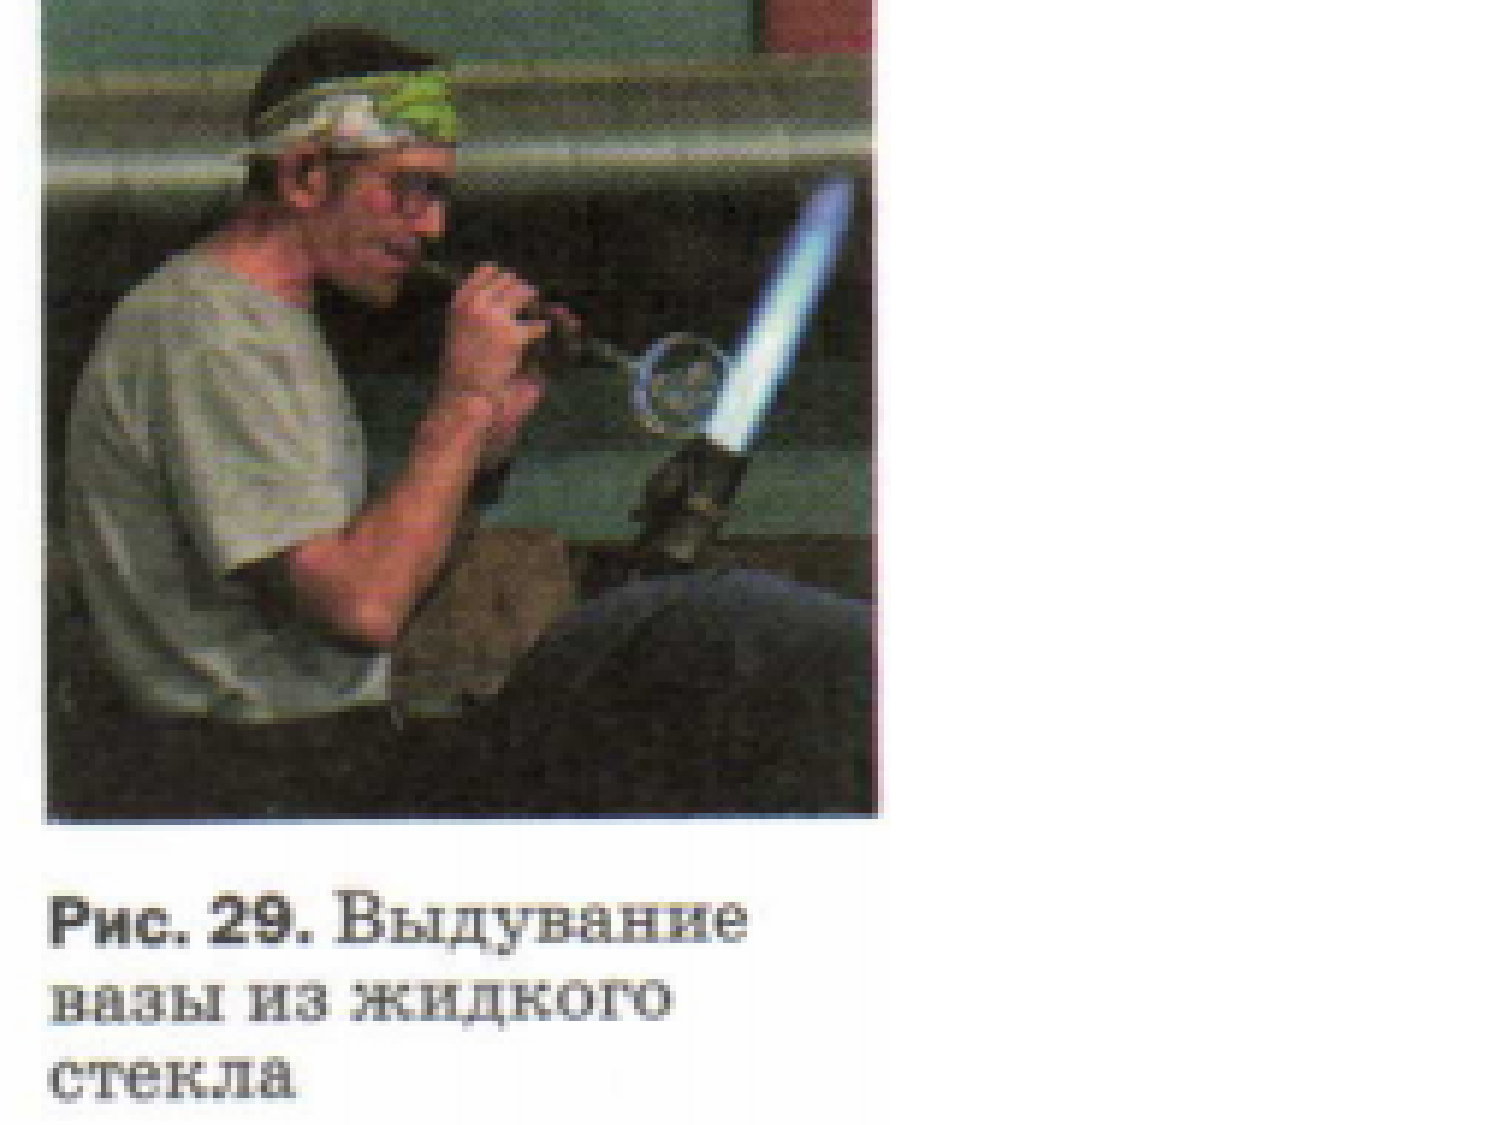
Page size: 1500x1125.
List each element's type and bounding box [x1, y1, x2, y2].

picture [0, 0, 891, 1125]
